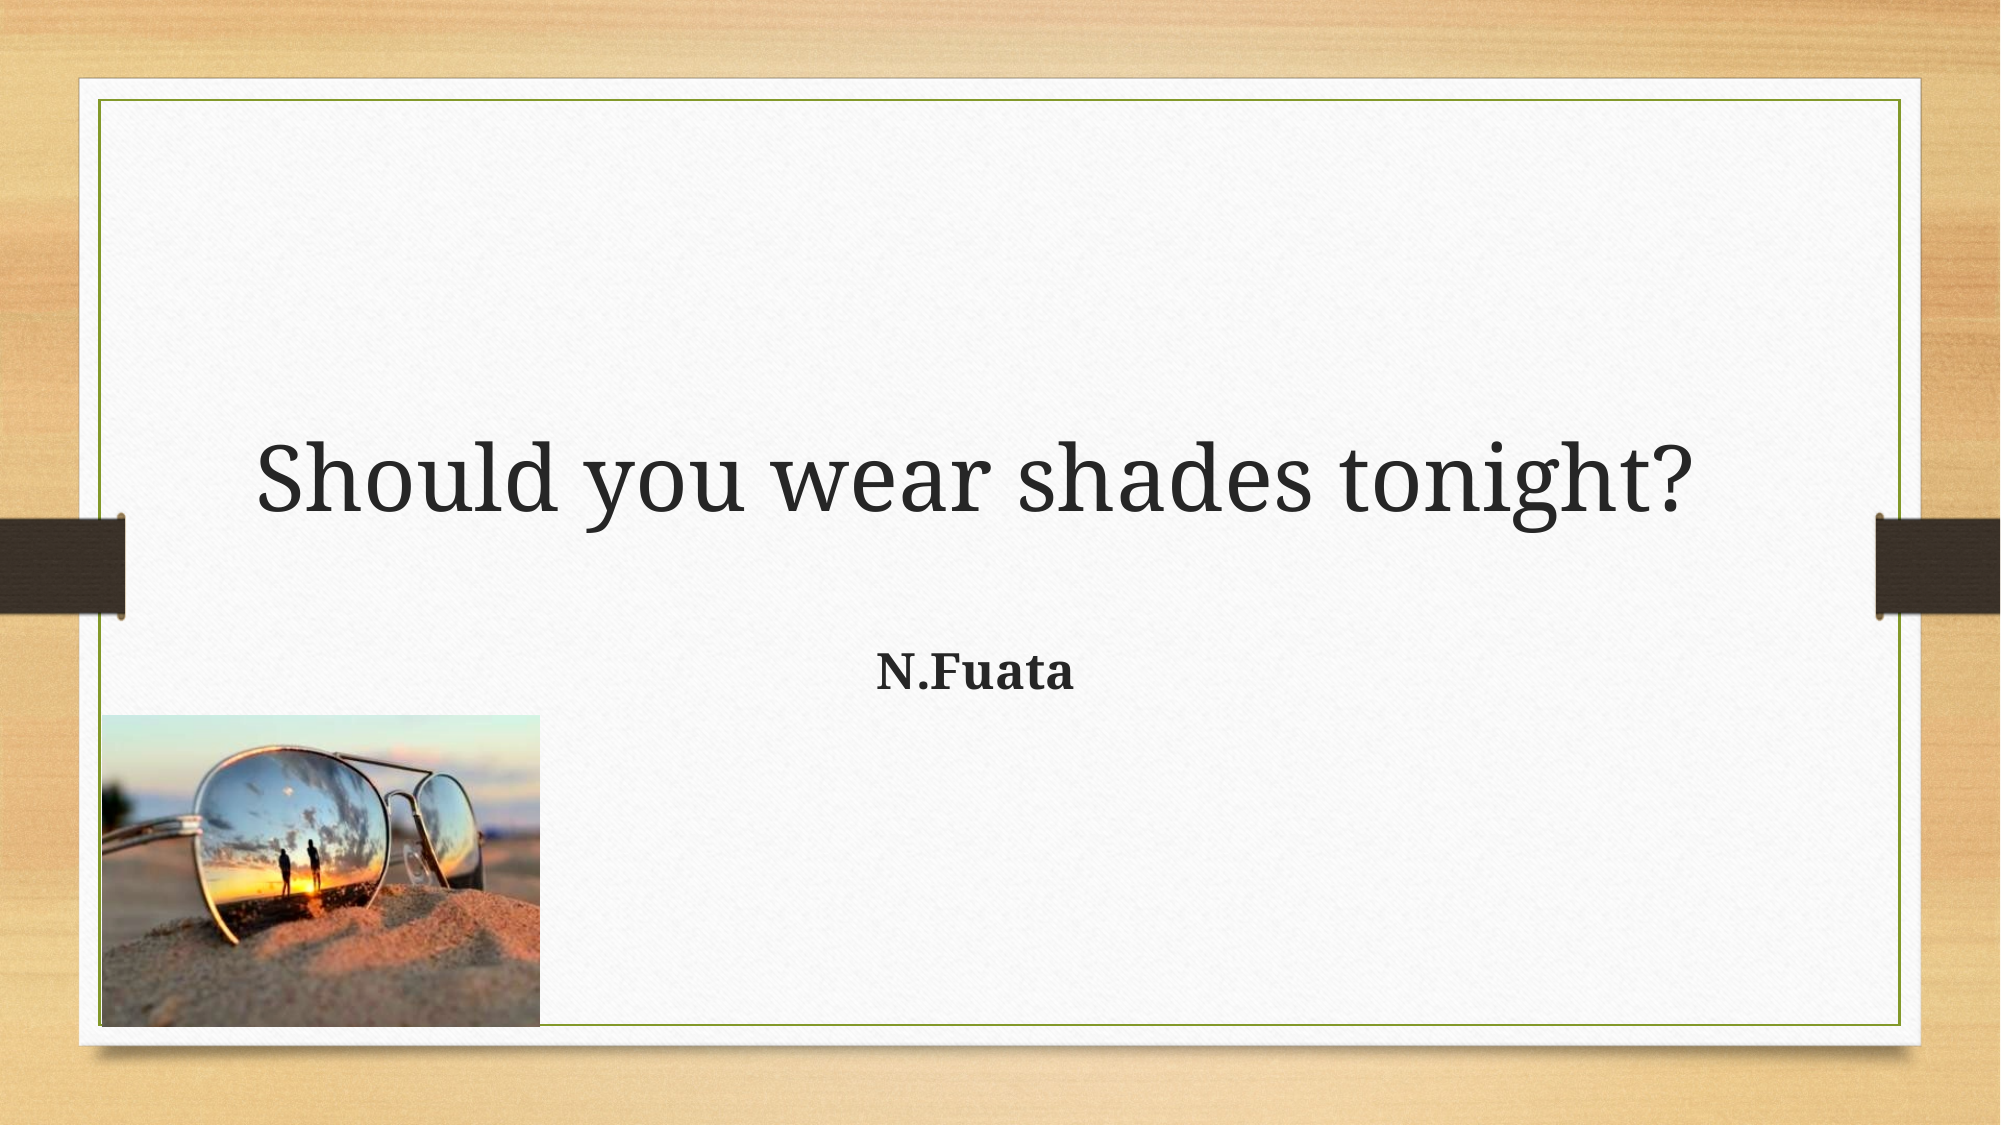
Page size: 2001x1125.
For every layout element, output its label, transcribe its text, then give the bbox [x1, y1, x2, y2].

picture [0, 0, 2001, 1125]
title Should you wear shades tonight? N.Fuata [0, 161, 1953, 958]
picture [101, 101, 1898, 161]
